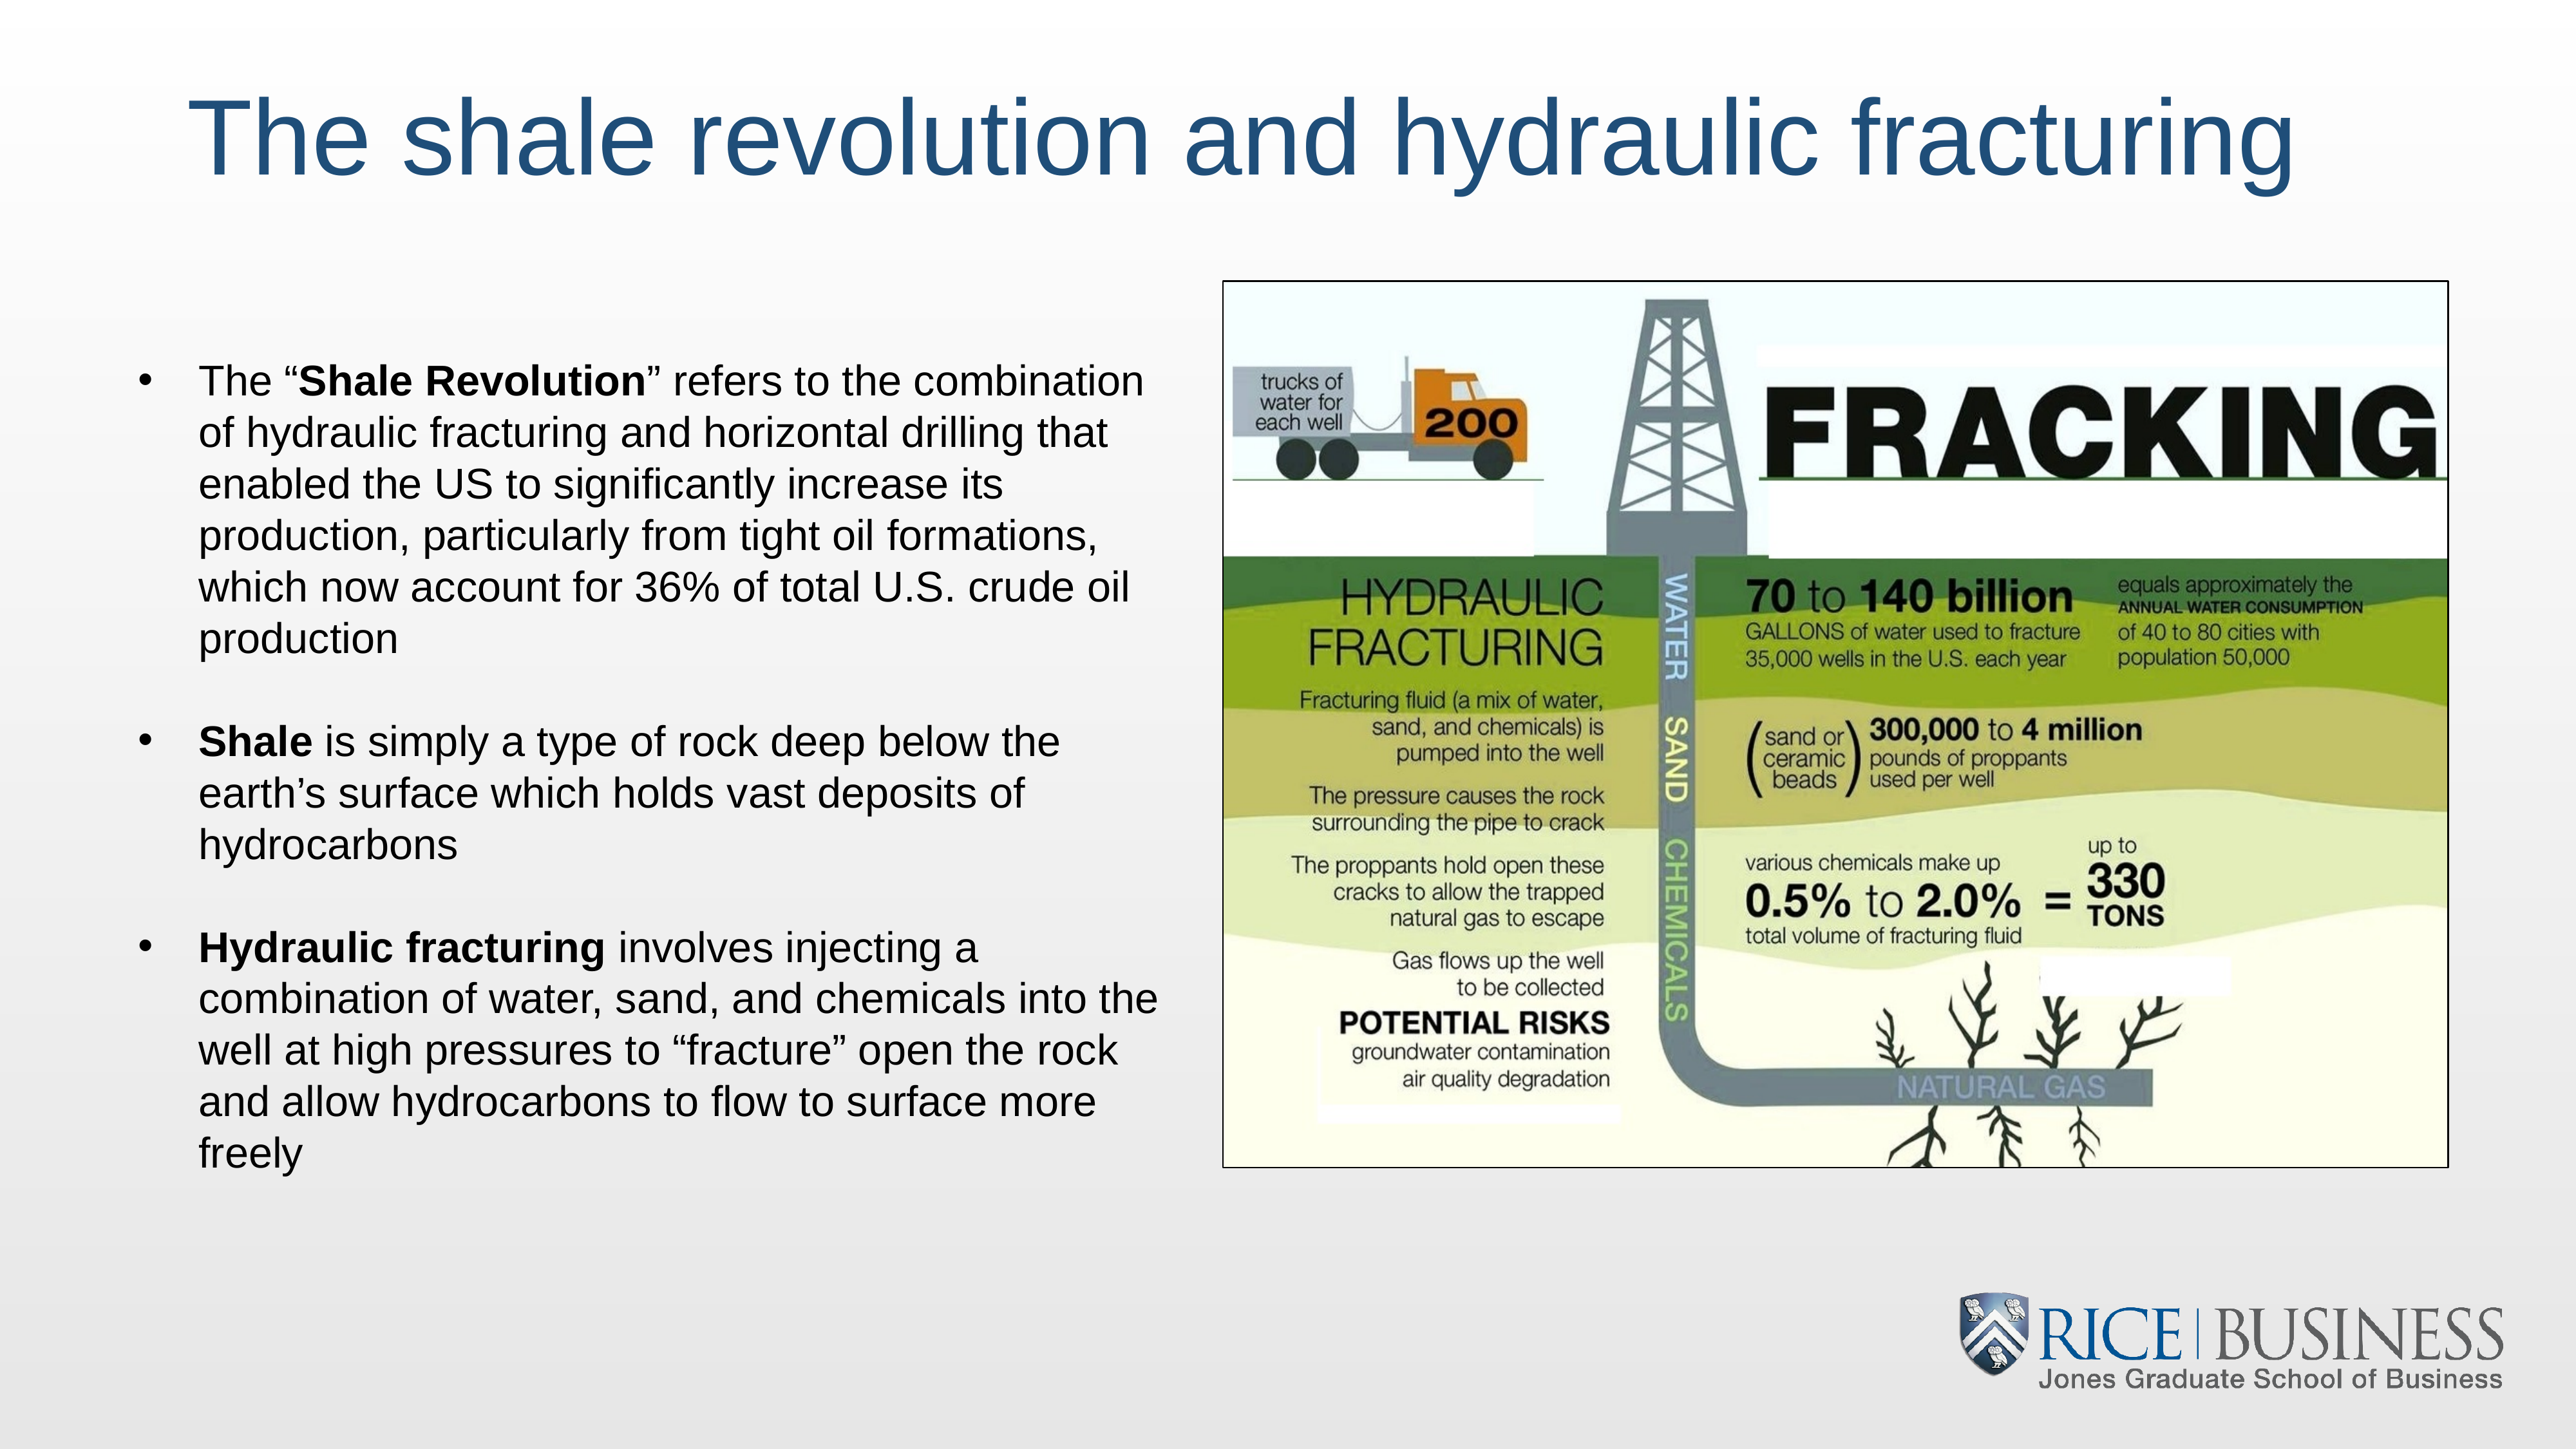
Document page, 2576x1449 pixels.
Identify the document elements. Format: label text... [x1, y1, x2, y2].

text_box The “Shale Revolution” refers to the combination of hydraulic fracturing and horizontal drilling that enabled the US to significantly increase its production, particularly from tight oil formations, which now account for 36% of total U.S. crude oil production Shale is simply a type of rock deep below the earth’s surface which holds vast deposits of hydrocarbons Hydraulic fracturing involves injecting a combination of water, sand, and chemicals into the well at high pressures to “fracture” open the rock and allow hydrocarbons to flow to surface more freely [128, 241, 1184, 1288]
picture [1956, 1288, 2505, 1393]
title The shale revolution and hydraulic fracturing [177, 77, 2544, 357]
picture [1223, 281, 2448, 1168]
